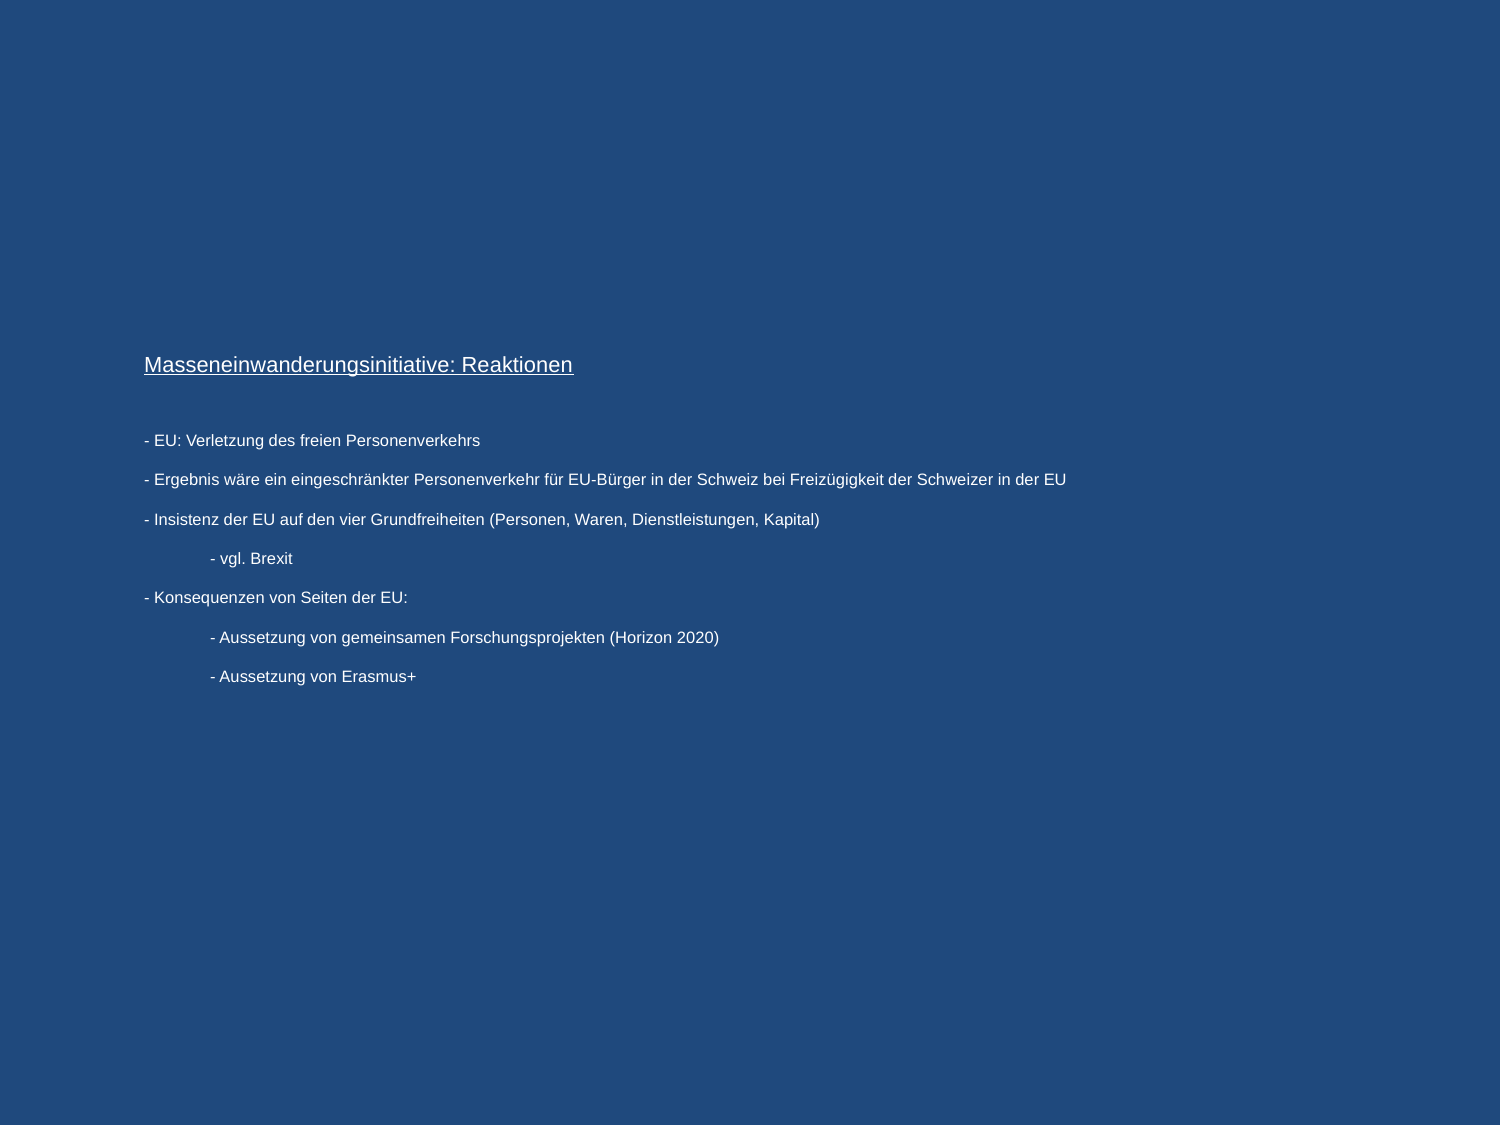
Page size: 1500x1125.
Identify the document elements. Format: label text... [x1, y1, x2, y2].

title Masseneinwanderungsinitiative: Reaktionen - EU: Verletzung des freien Personenverkehrs - Ergebnis wäre ein eingeschränkter Personenverkehr für EU-Bürger in der Schweiz bei Freizügigkeit der Schweizer in der EU - Insistenz der EU auf den vier Grundfreiheiten (Personen, Waren, Dienstleistungen, Kapital) - vgl. Brexit - Konsequenzen von Seiten der EU: - Aussetzung von gemeinsamen Forschungsprojekten (Horizon 2020) - Aussetzung von Erasmus+ [129, 102, 1405, 960]
